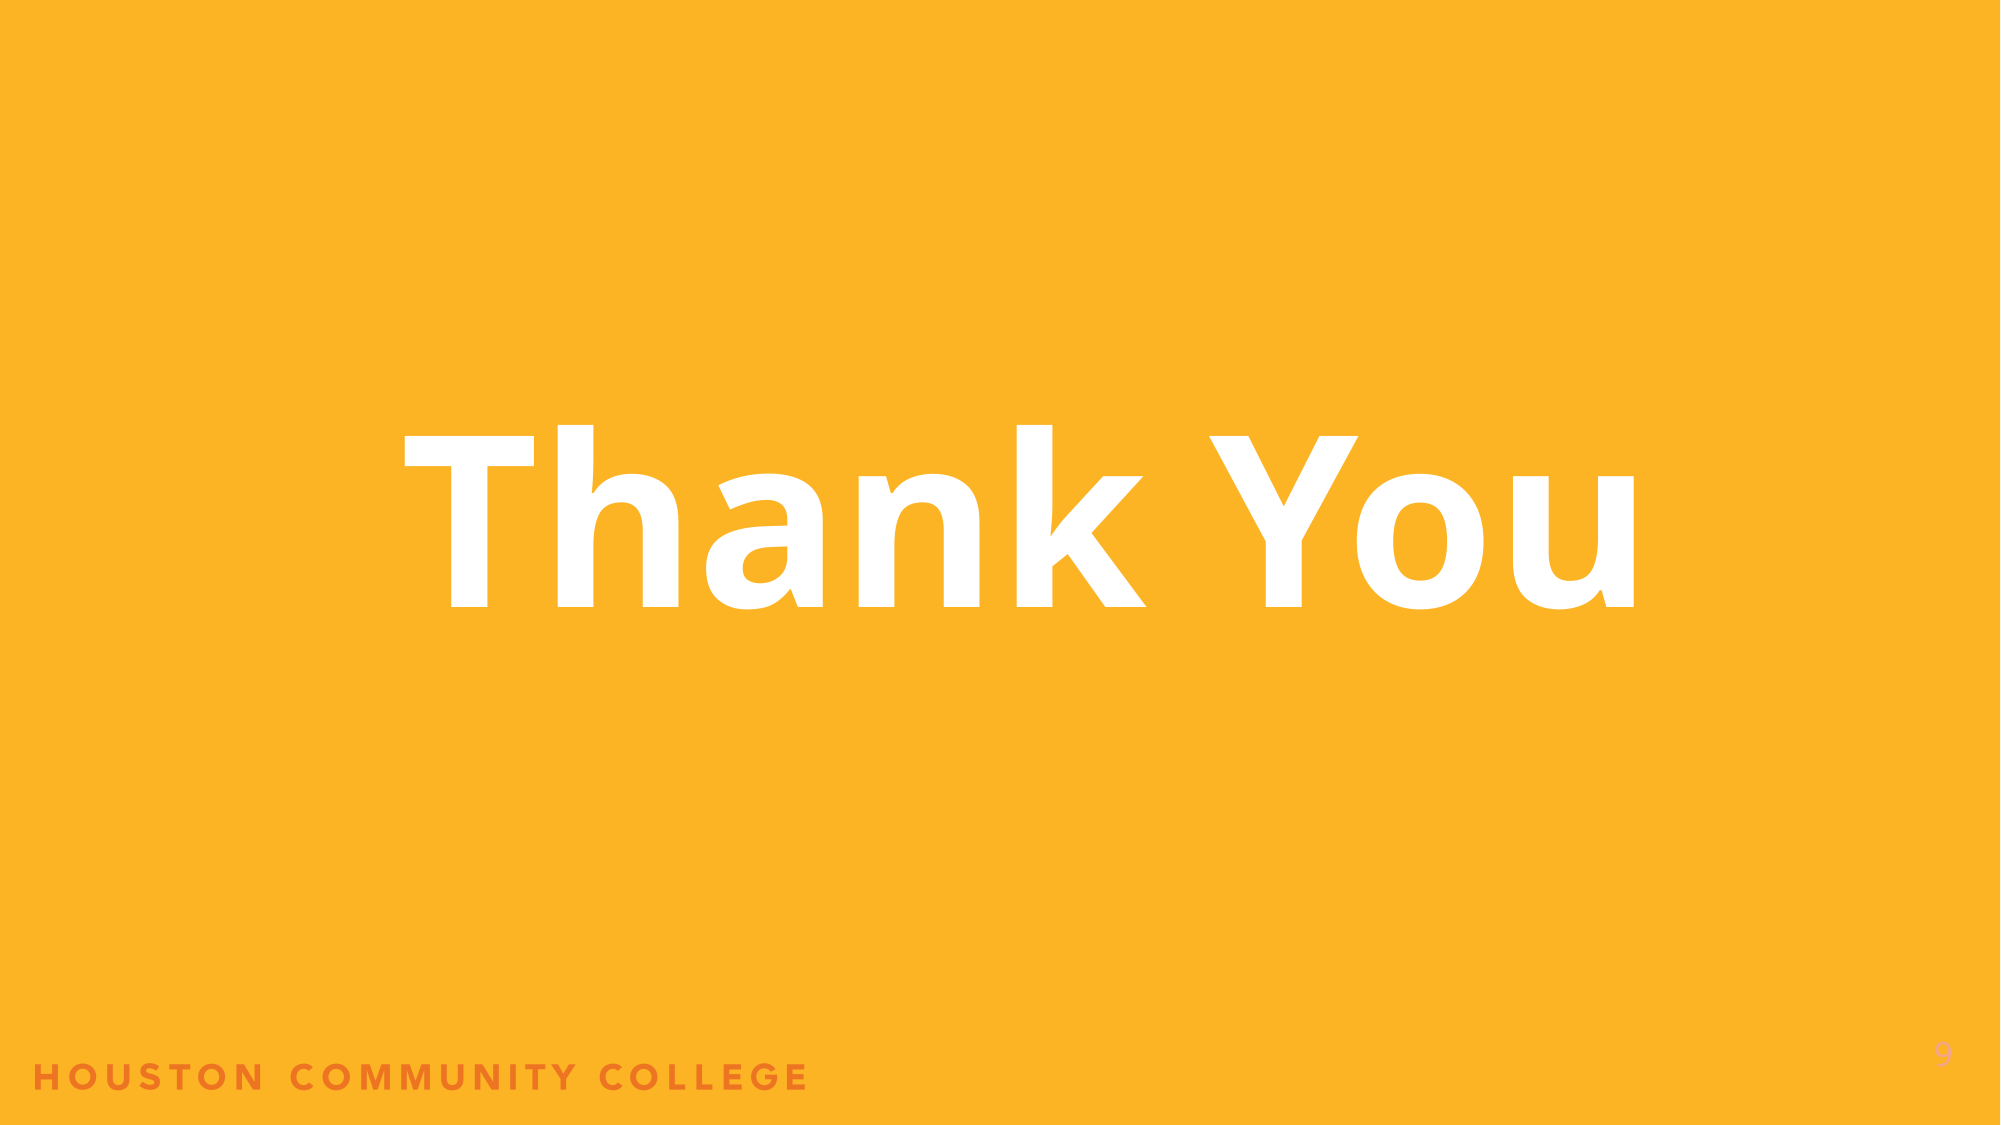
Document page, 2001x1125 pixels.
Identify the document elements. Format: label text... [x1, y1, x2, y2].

slide_number 9 [1875, 1018, 1968, 1086]
text_box Thank You [385, 558, 1740, 663]
picture [0, 0, 2001, 1125]
